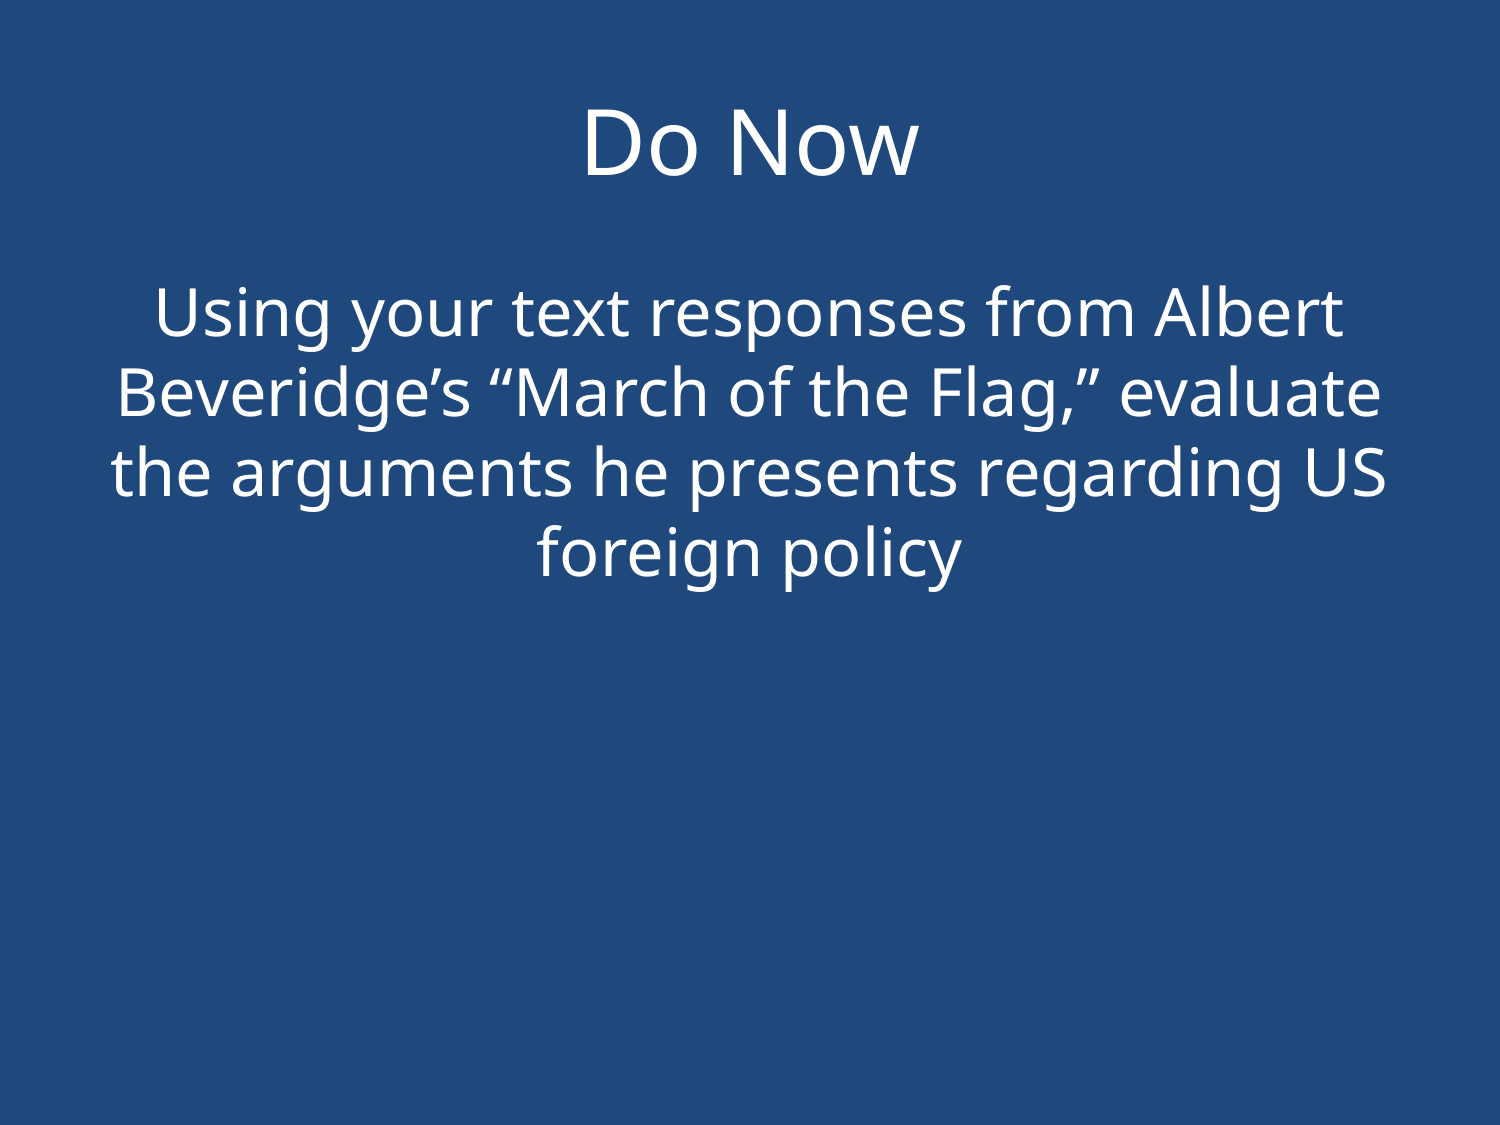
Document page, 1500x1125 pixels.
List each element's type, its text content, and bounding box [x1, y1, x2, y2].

list Using your text responses from Albert Beveridge’s “March of the Flag,” evaluate the arguments he presents regarding US foreign policy [75, 262, 1425, 1005]
title Do Now [75, 45, 1425, 233]
